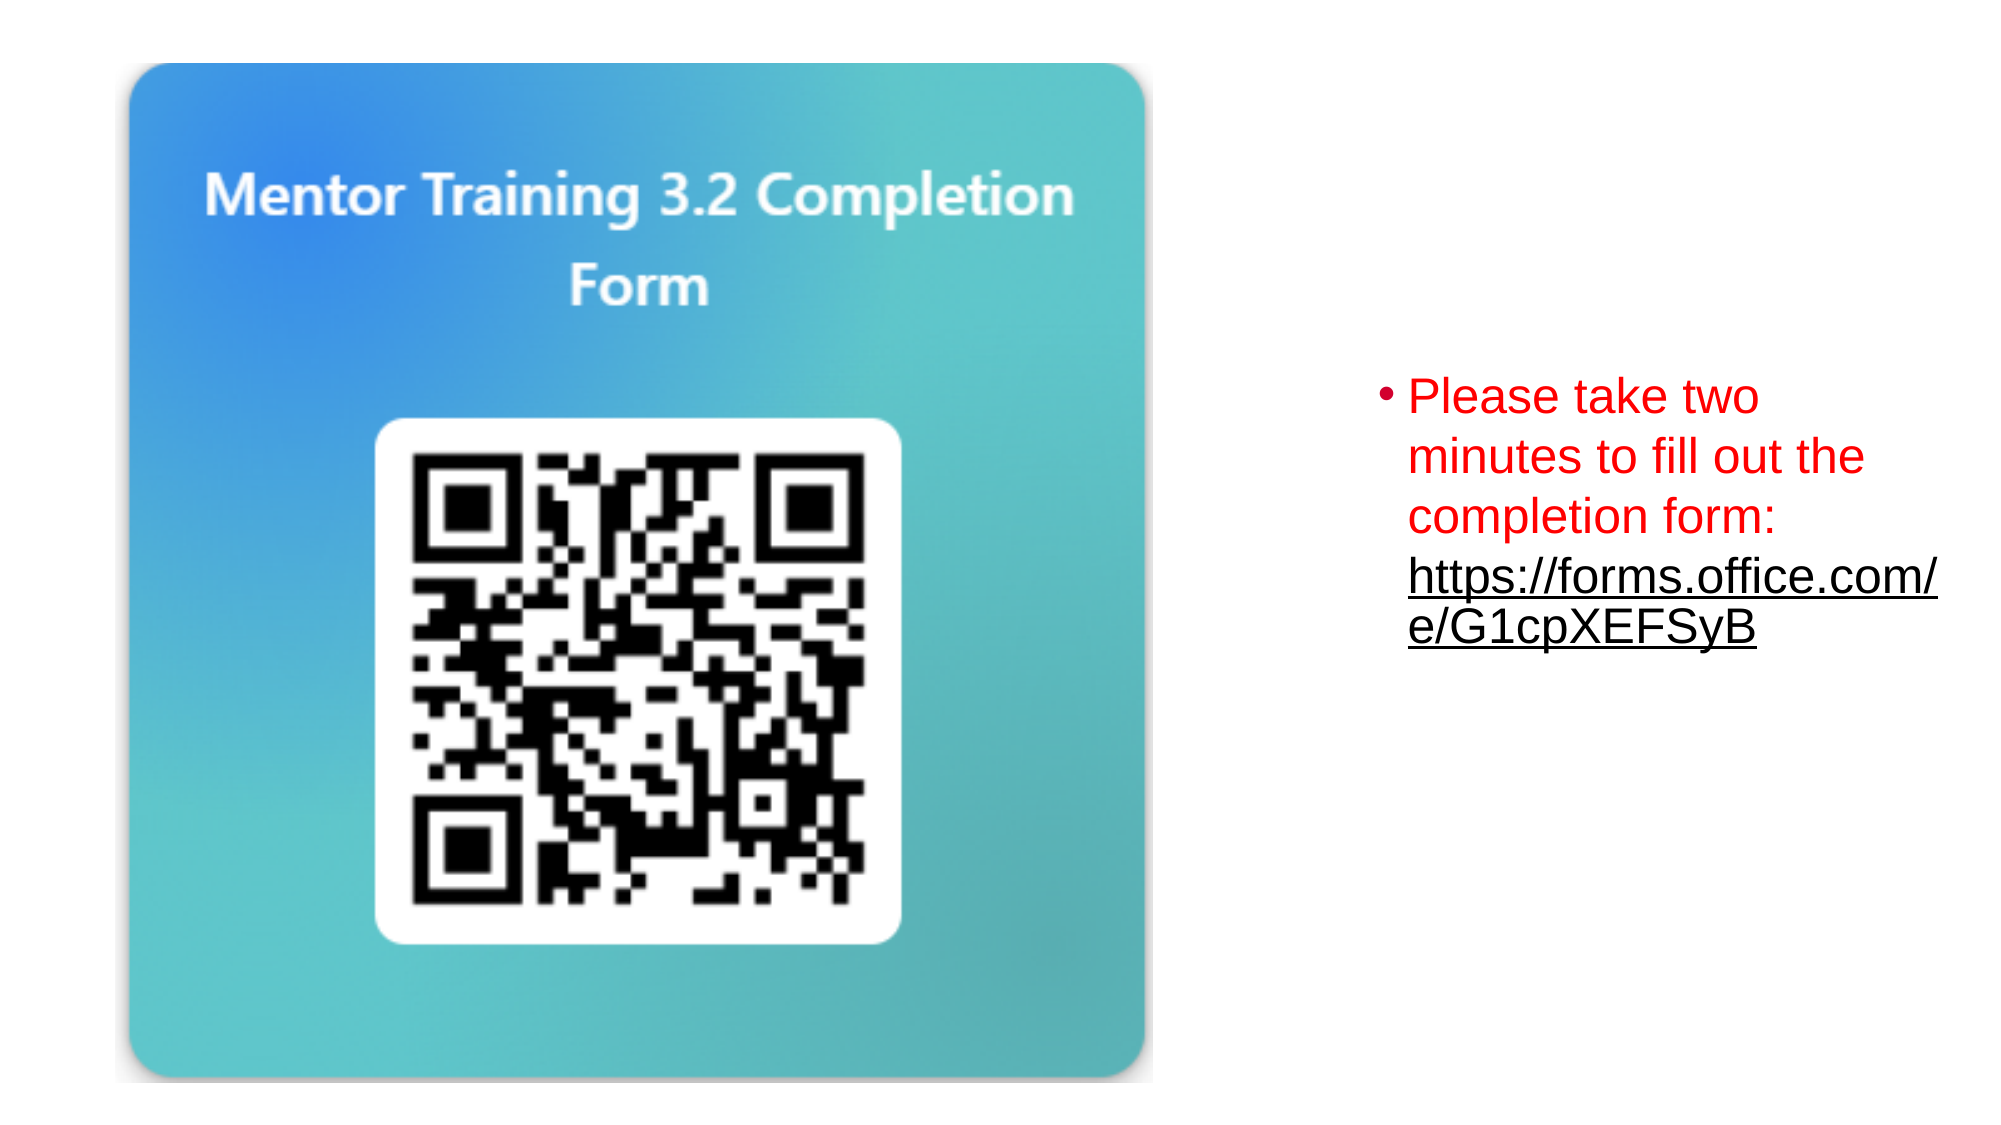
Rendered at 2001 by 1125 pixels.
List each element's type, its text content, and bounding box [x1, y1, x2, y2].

picture [114, 63, 1153, 1083]
list Please take two minutes to fill out the completion form: https://forms.office.com/e/G1cpXEFSyB [1377, 363, 1945, 1083]
